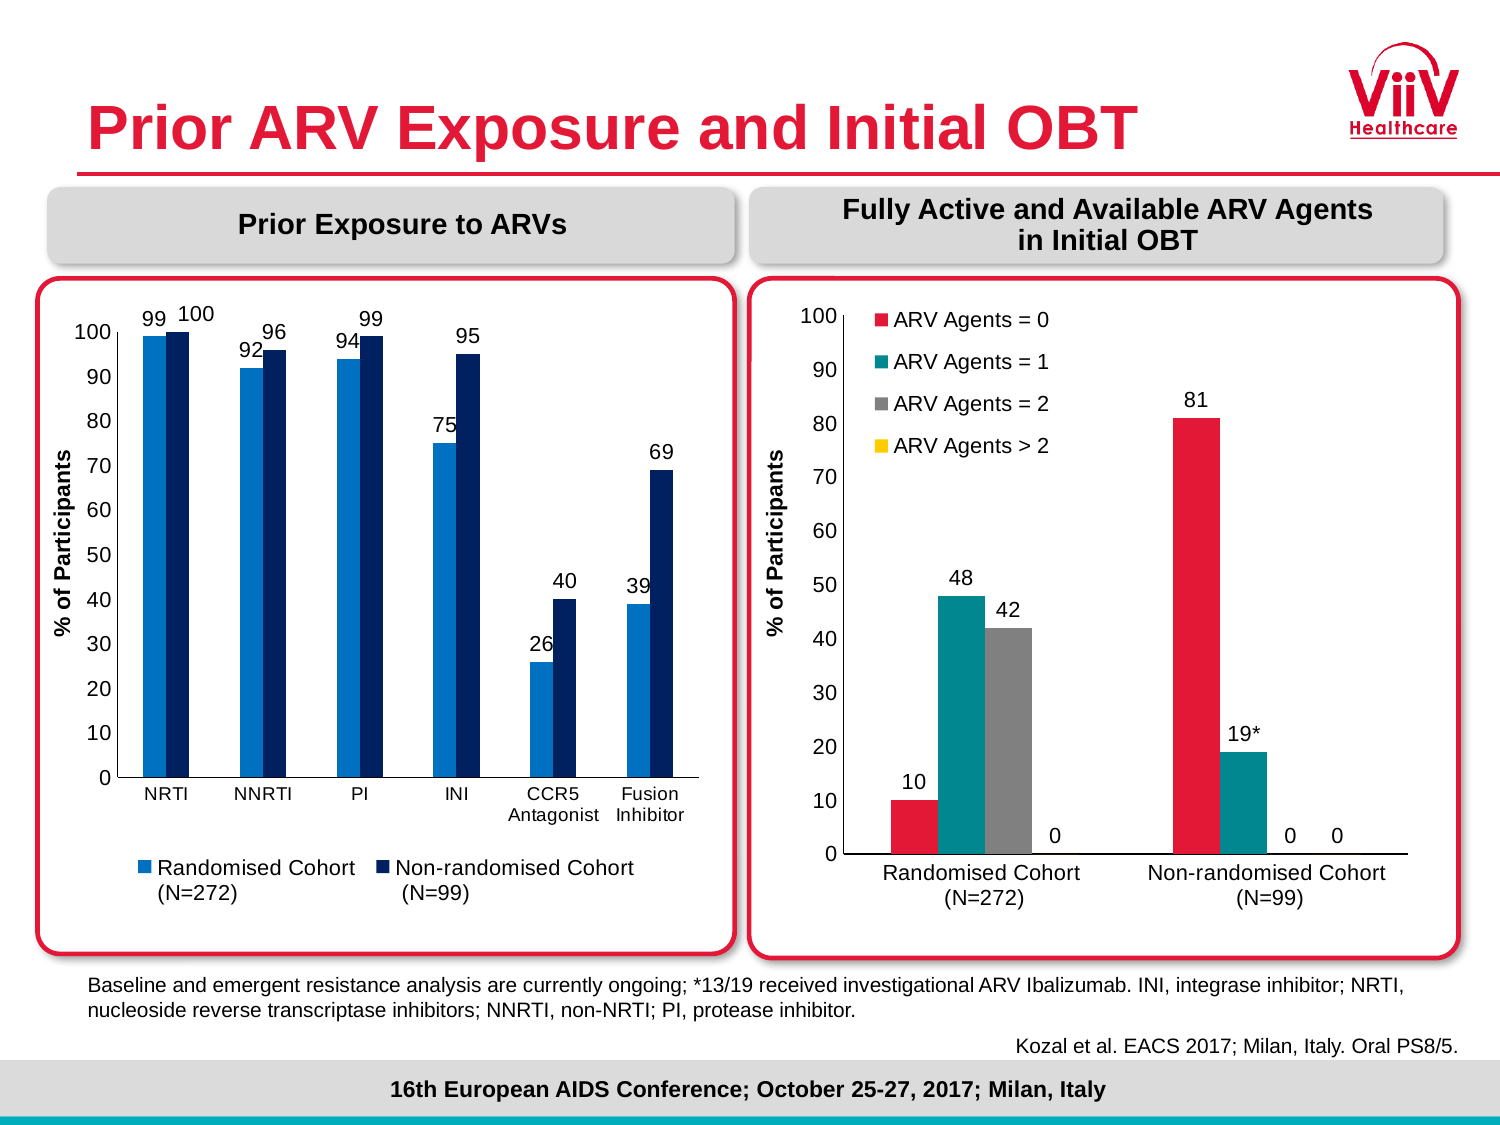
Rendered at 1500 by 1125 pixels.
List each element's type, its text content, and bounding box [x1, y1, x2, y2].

title Prior ARV Exposure and Initial OBT [87, 24, 1325, 163]
text_box Prior Exposure to ARVs [47, 187, 735, 264]
text_box [37, 278, 735, 954]
text_box % of Participants [759, 449, 782, 638]
text_box Fully Active and Available ARV Agents in Initial OBT [749, 187, 1444, 264]
picture [1348, 42, 1459, 139]
chart [787, 289, 1422, 949]
chart [60, 301, 712, 937]
list Baseline and emergent resistance analysis are currently ongoing; *13/19 received investigational ARV Ibalizumab. INI, integrase inhibitor; NRTI, nucleoside reverse transcriptase inhibitors; NNRTI, non-NRTI; PI, protease inhibitor. [87, 961, 1459, 1022]
text_box [749, 278, 1459, 959]
text_box % of Participants [47, 449, 55, 638]
list Kozal et al. EACS 2017; Milan, Italy. Oral PS8/5. [87, 1032, 1459, 1063]
